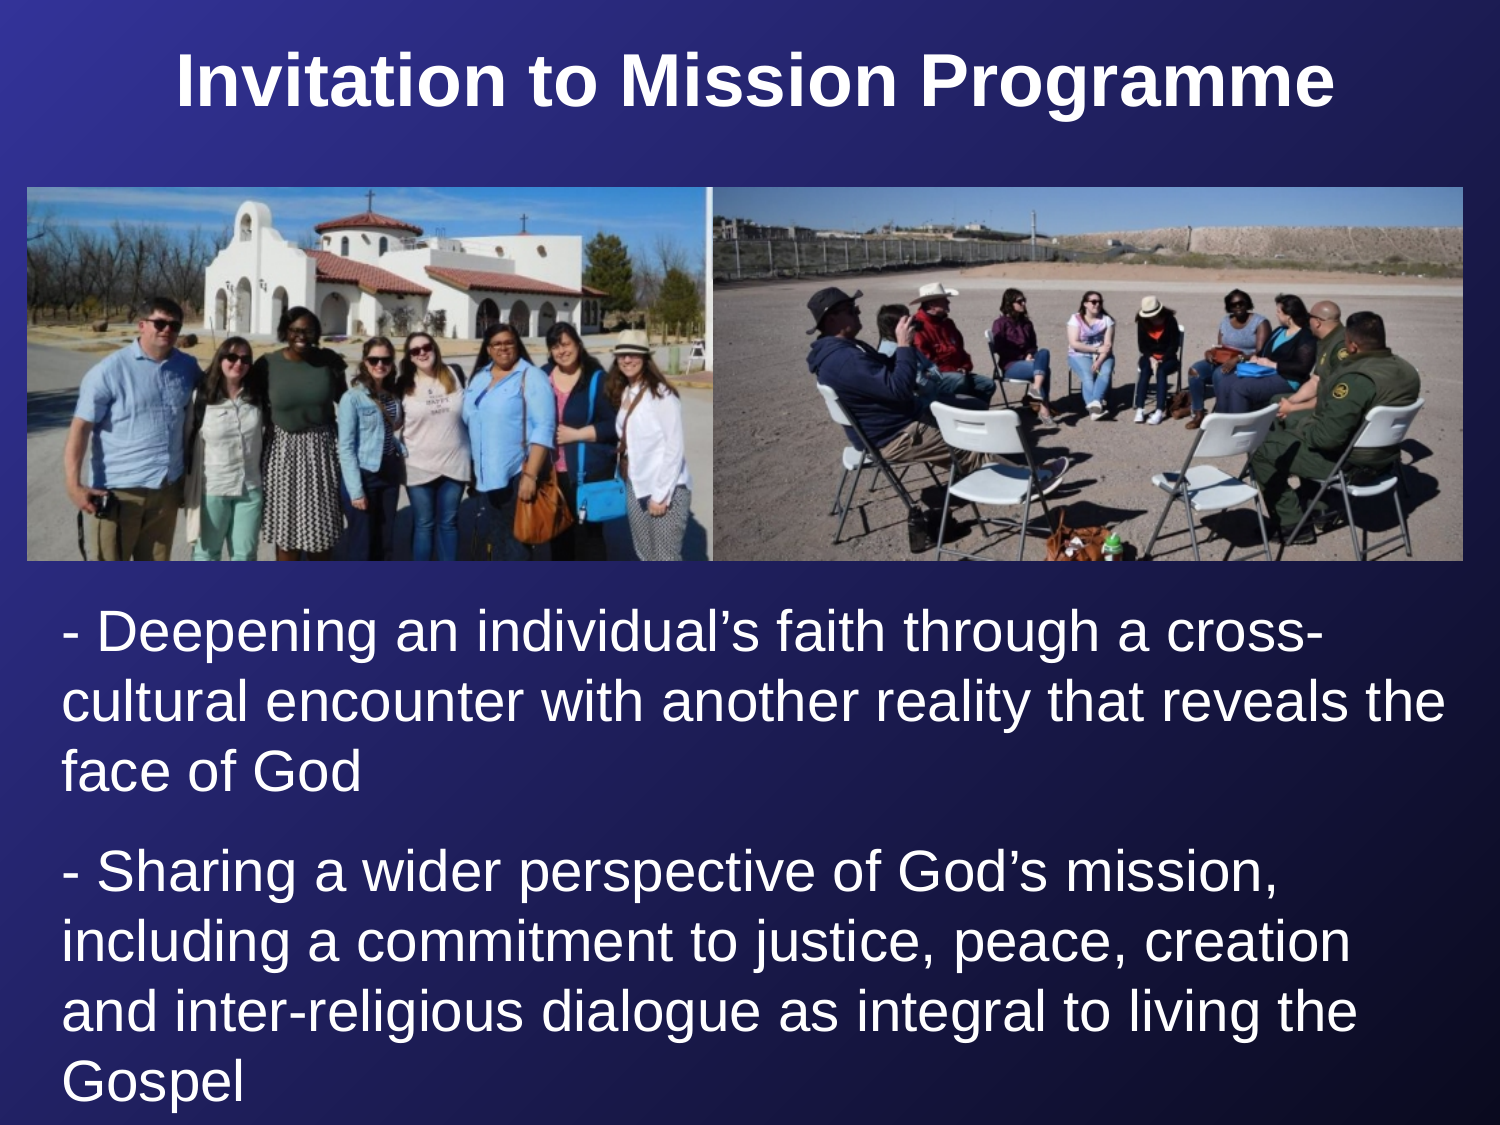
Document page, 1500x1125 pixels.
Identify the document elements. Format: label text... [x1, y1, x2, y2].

text_box - Deepening an individual’s faith through a cross-cultural encounter with another reality that reveals the face of God - Sharing a wider perspective of God’s mission, including a commitment to justice, peace, creation and inter-religious dialogue as integral to living the Gospel [49, 645, 1463, 1009]
title Invitation to Mission Programme [131, 5, 1382, 147]
picture [26, 187, 1463, 562]
text_box [218, 570, 1334, 645]
